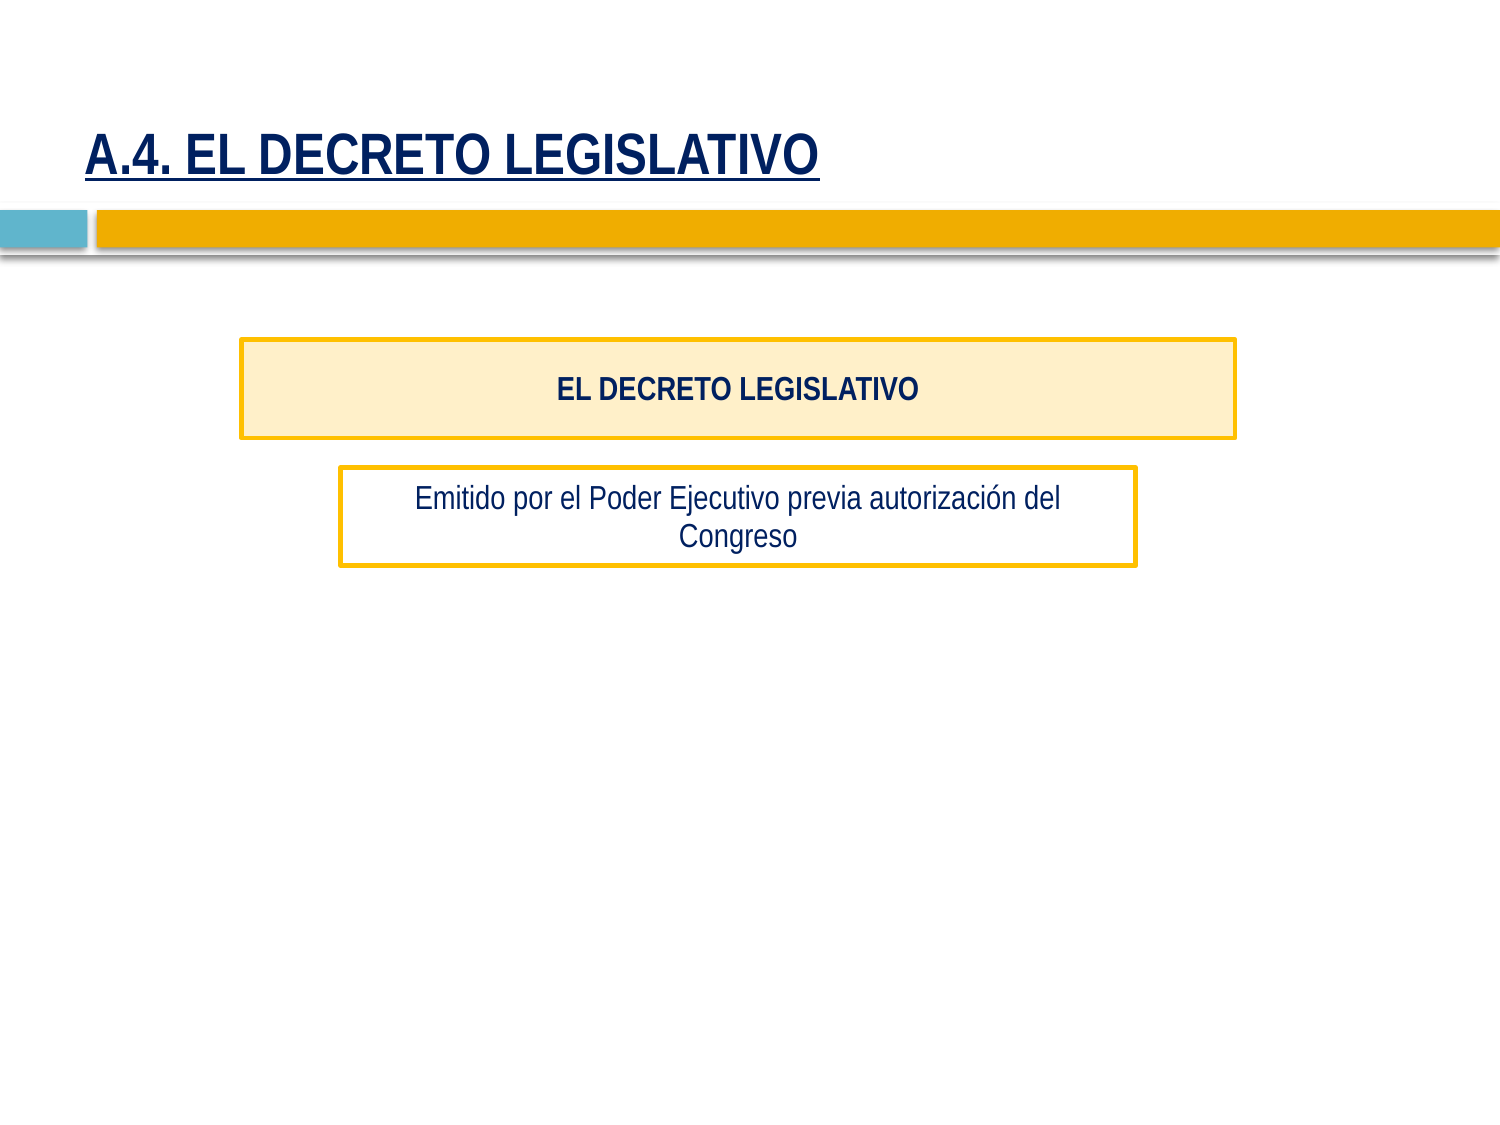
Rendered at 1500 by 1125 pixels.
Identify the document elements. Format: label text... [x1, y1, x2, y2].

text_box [116, 339, 1360, 950]
title A.4. EL DECRETO LEGISLATIVO [70, 70, 1500, 233]
